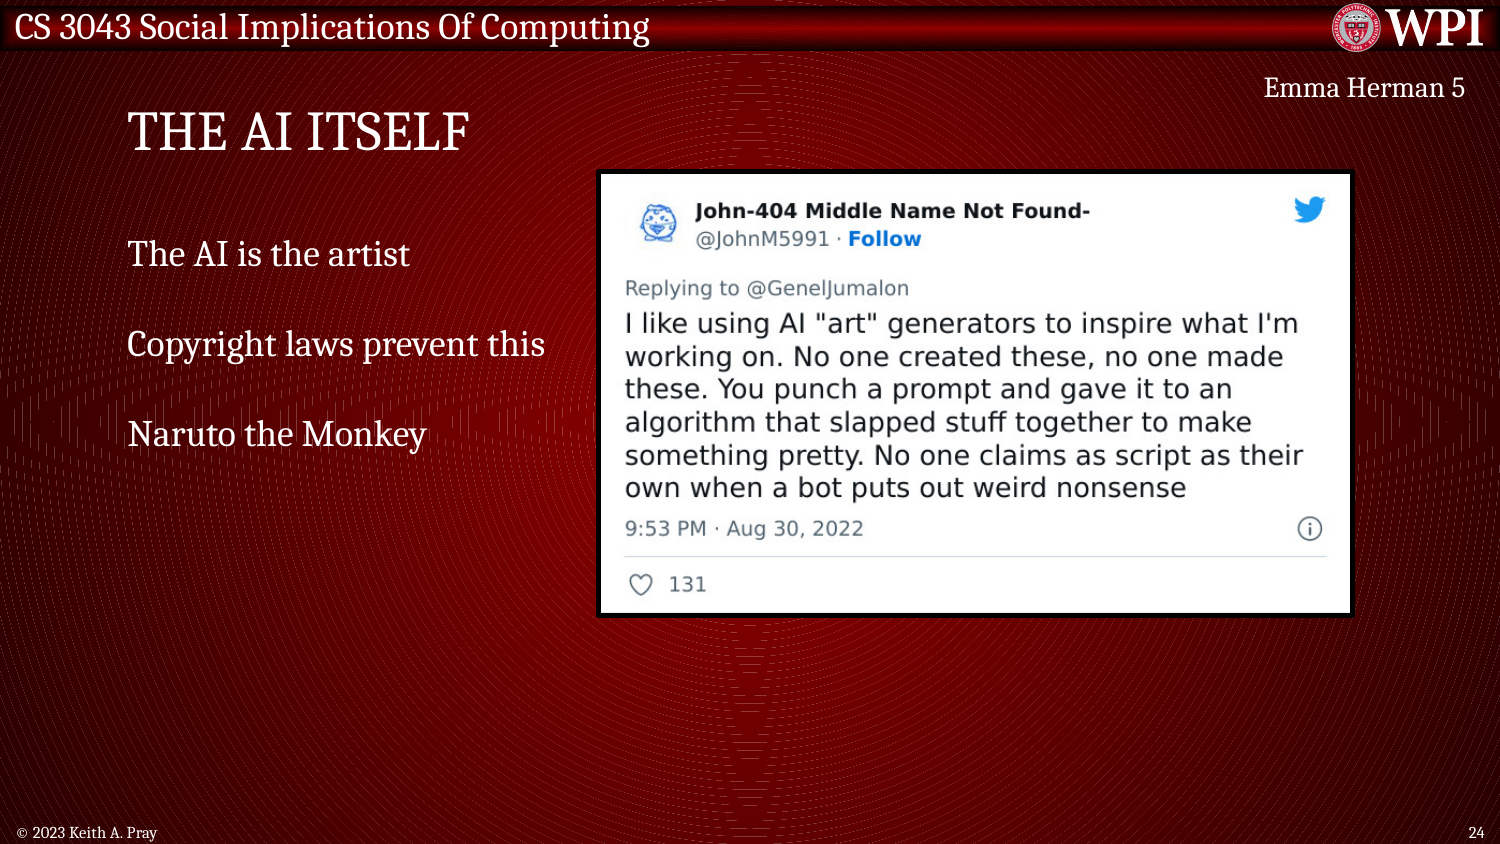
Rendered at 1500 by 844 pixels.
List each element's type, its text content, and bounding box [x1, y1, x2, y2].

text_box The AI is the artist Copyright laws prevent this Naruto the Monkey [112, 221, 590, 462]
list [112, 462, 725, 772]
picture [1332, 3, 1483, 52]
text_box Emma Herman 5 [1123, 61, 1481, 111]
footer © 2023 Keith A. Pray [0, 819, 913, 844]
picture [600, 173, 1351, 614]
slide_number 24 [1397, 819, 1500, 844]
title The ai itself [112, 59, 1388, 210]
